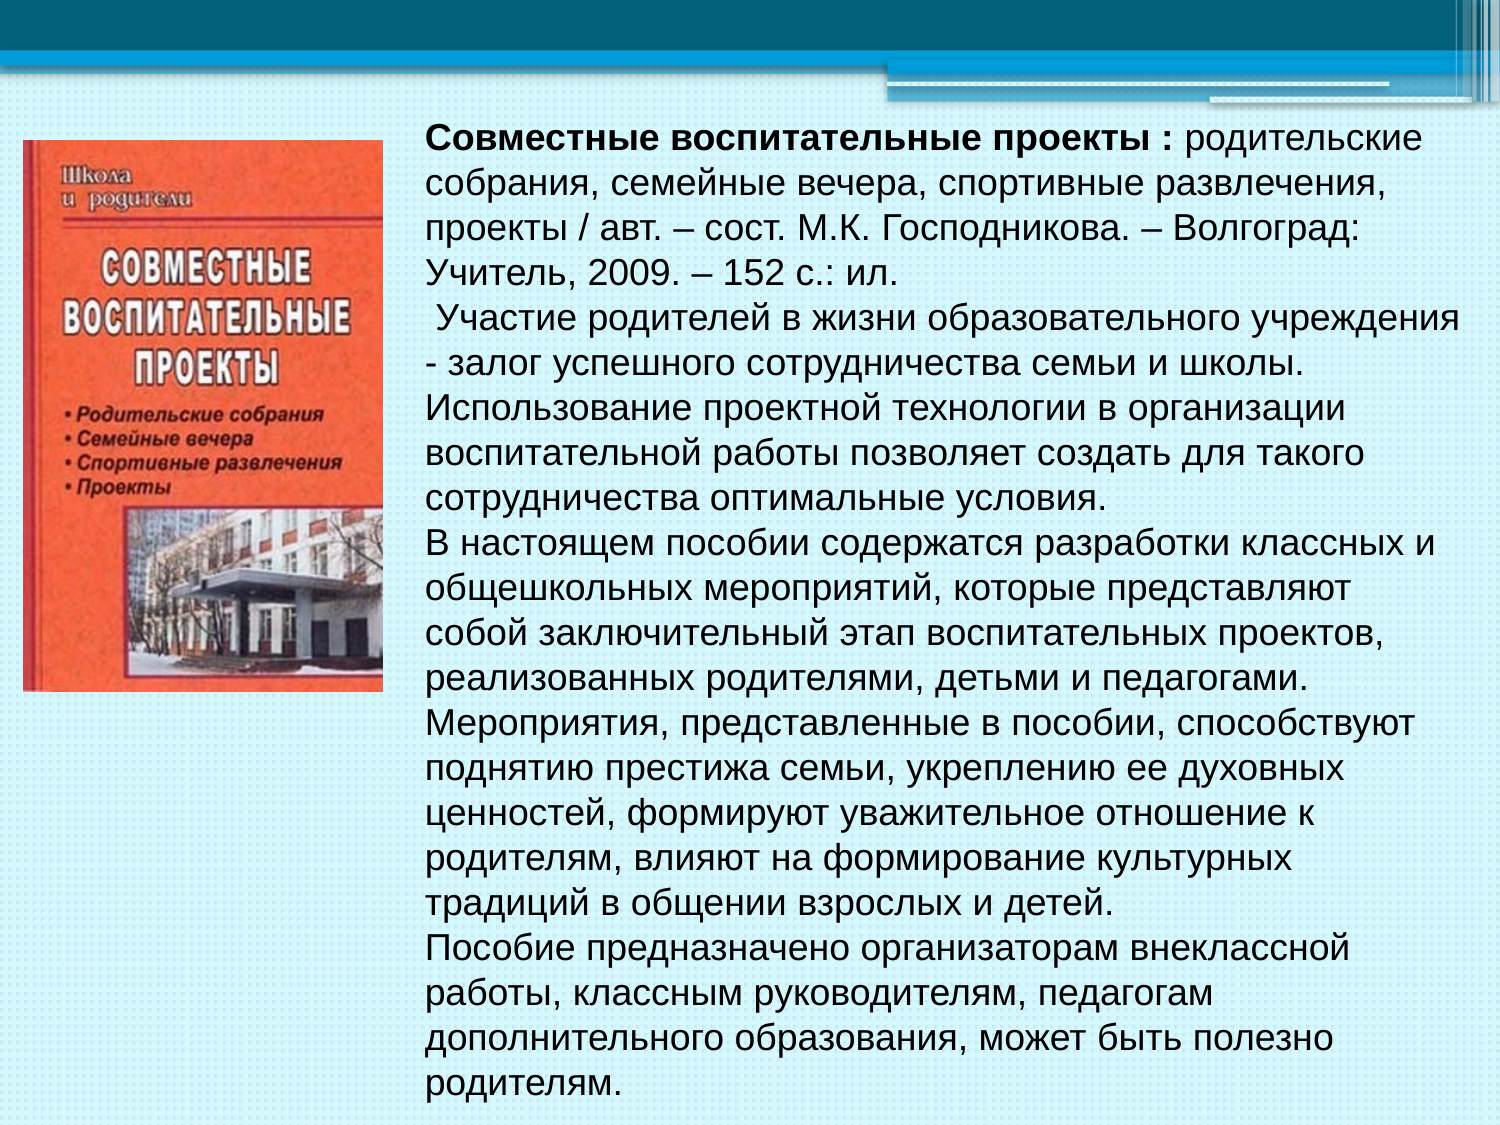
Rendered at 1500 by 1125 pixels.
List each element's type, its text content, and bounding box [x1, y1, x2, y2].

text_box Совместные воспитательные проекты : родительские собрания, семейные вечера, спортивные развлечения, проекты / авт. – сост. М.К. Господникова. – Волгоград: Учитель, 2009. – 152 с.: ил. Участие родителей в жизни образовательного учреждения - залог успешного сотрудничества семьи и школы. Использование проектной технологии в организации воспитательной работы позволяет создать для такого сотрудничества оптимальные условия. В настоящем пособии содержатся разработки классных и общешкольных мероприятий, которые представляют собой заключительный этап воспитательных проектов, реализованных родителями, детьми и педагогами. Мероприятия, представленные в пособии, способствуют поднятию престижа семьи, укреплению ее духовных ценностей, формируют уважительное отношение к родителям, влияют на формирование культурных традиций в общении взрослых и детей. Пособие предназначено организаторам внеклассной работы, классным руководителям, педагогам дополнительного образования, может быть полезно родителям. [410, 105, 1477, 1125]
picture [23, 140, 383, 692]
